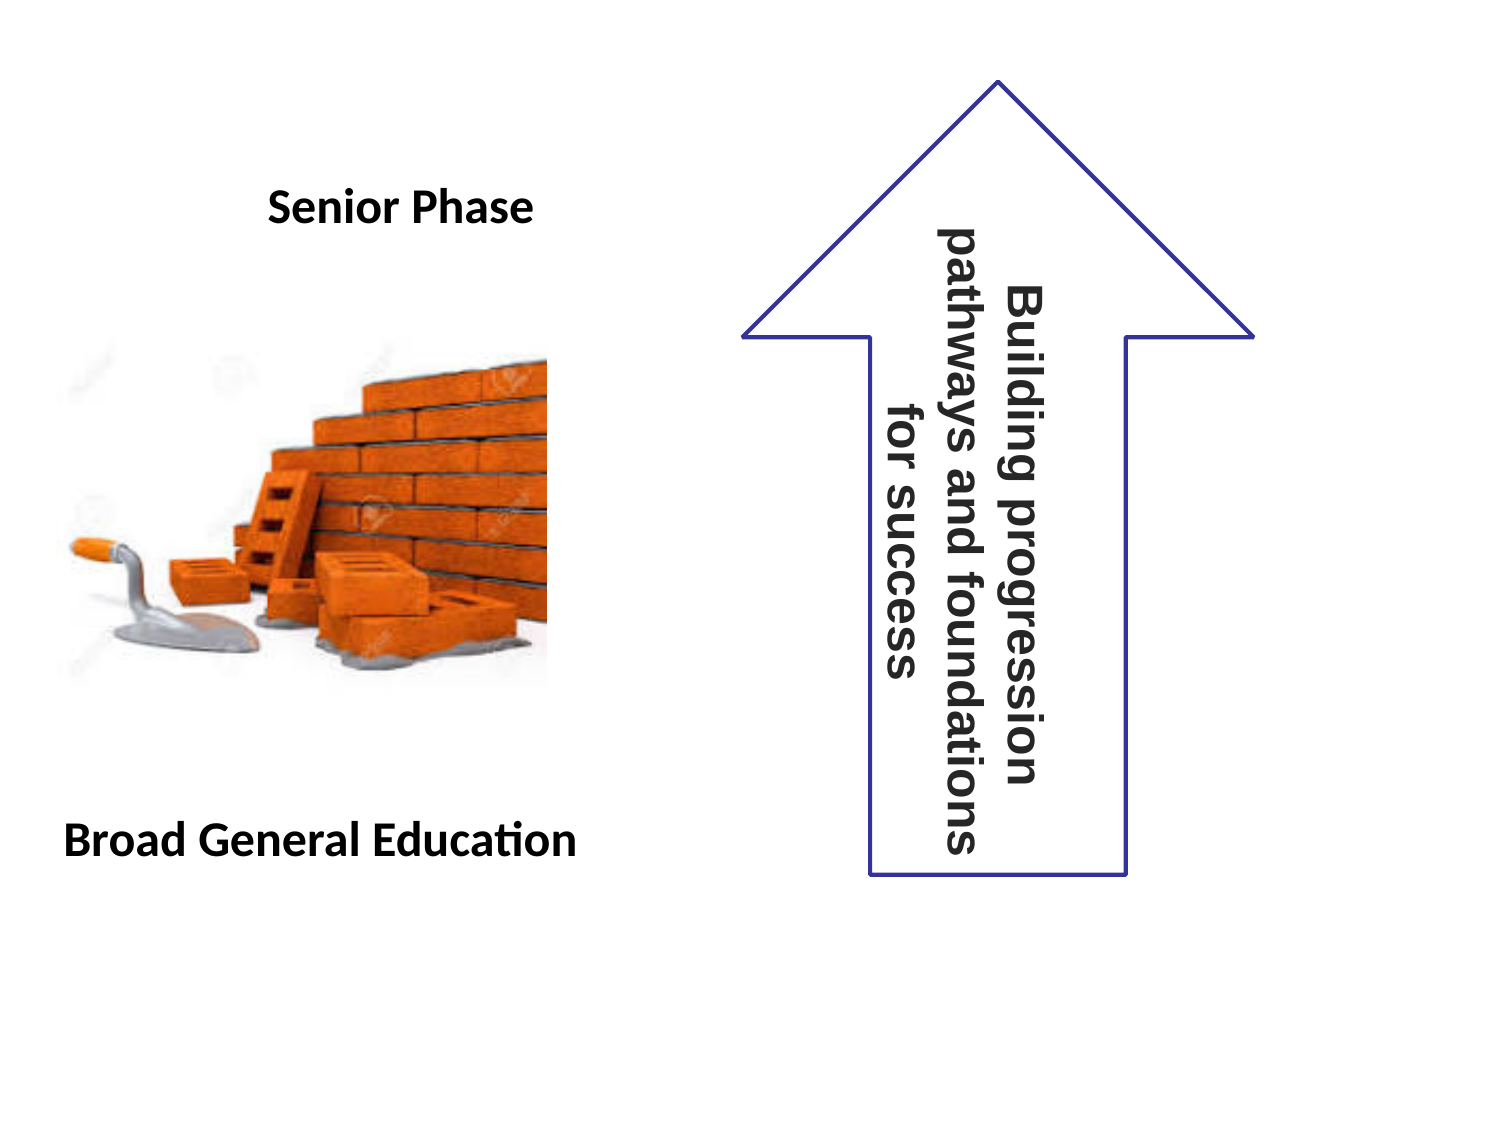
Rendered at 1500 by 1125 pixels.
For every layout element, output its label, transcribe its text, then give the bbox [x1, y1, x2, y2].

picture [55, 336, 547, 705]
text_box Building progression pathways and foundations for success [742, 81, 1254, 875]
text_box Broad General Education [55, 798, 645, 874]
text_box Senior Phase [259, 166, 543, 242]
